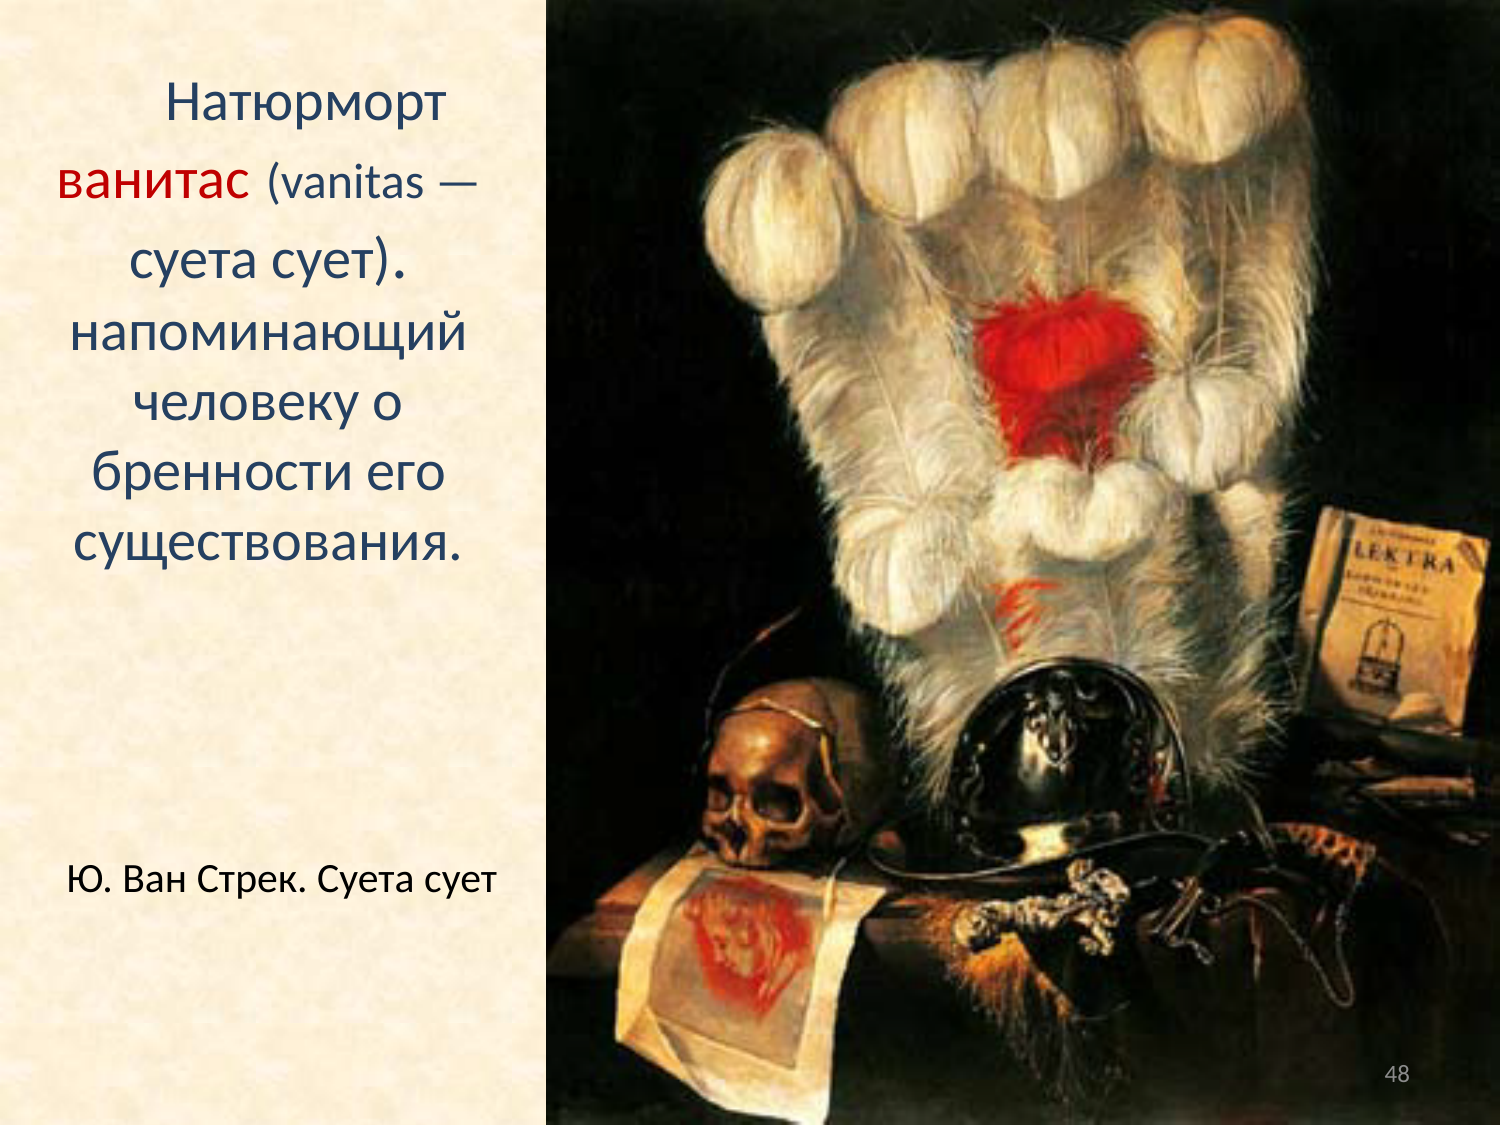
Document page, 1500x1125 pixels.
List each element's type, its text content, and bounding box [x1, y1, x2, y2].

list Натюрморт ванитас (vanitas — суета сует). напоминающий человеку о бренности его существования. [0, 54, 538, 798]
text_box Ю. Ван Стрек. Суета сует [51, 843, 513, 909]
picture [0, 0, 1500, 1125]
